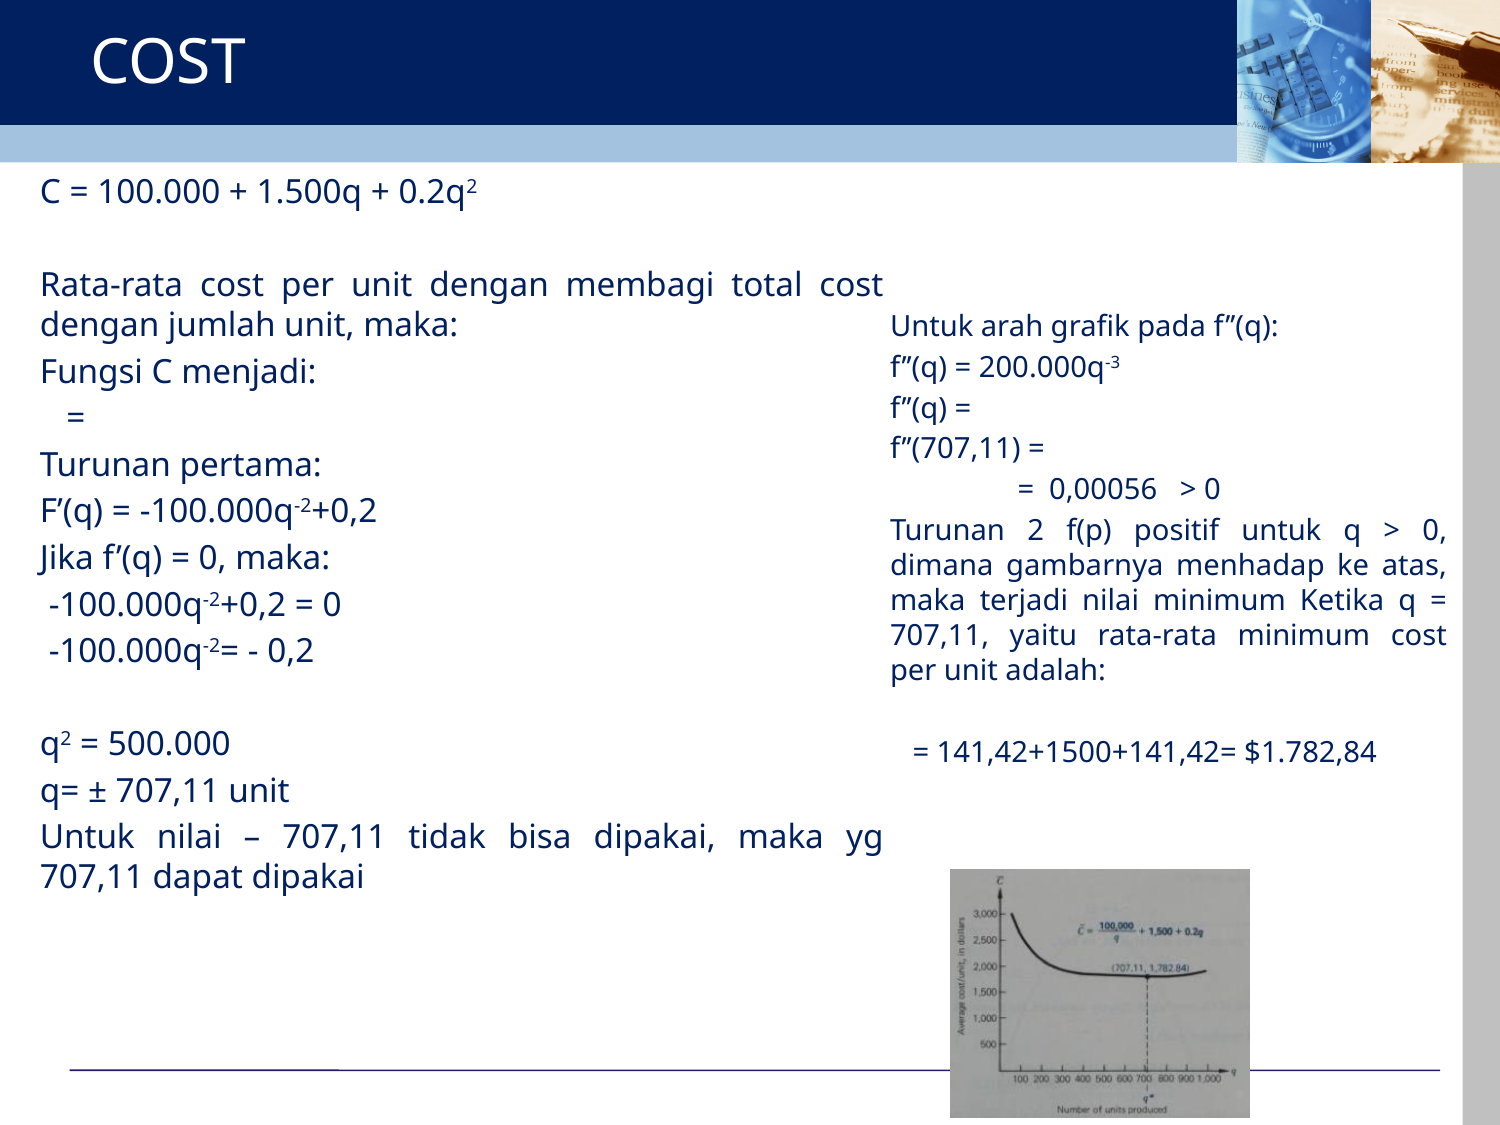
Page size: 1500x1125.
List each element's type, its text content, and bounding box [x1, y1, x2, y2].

picture [1237, 0, 1500, 163]
picture [949, 869, 1251, 1118]
title COST [74, 12, 1088, 106]
